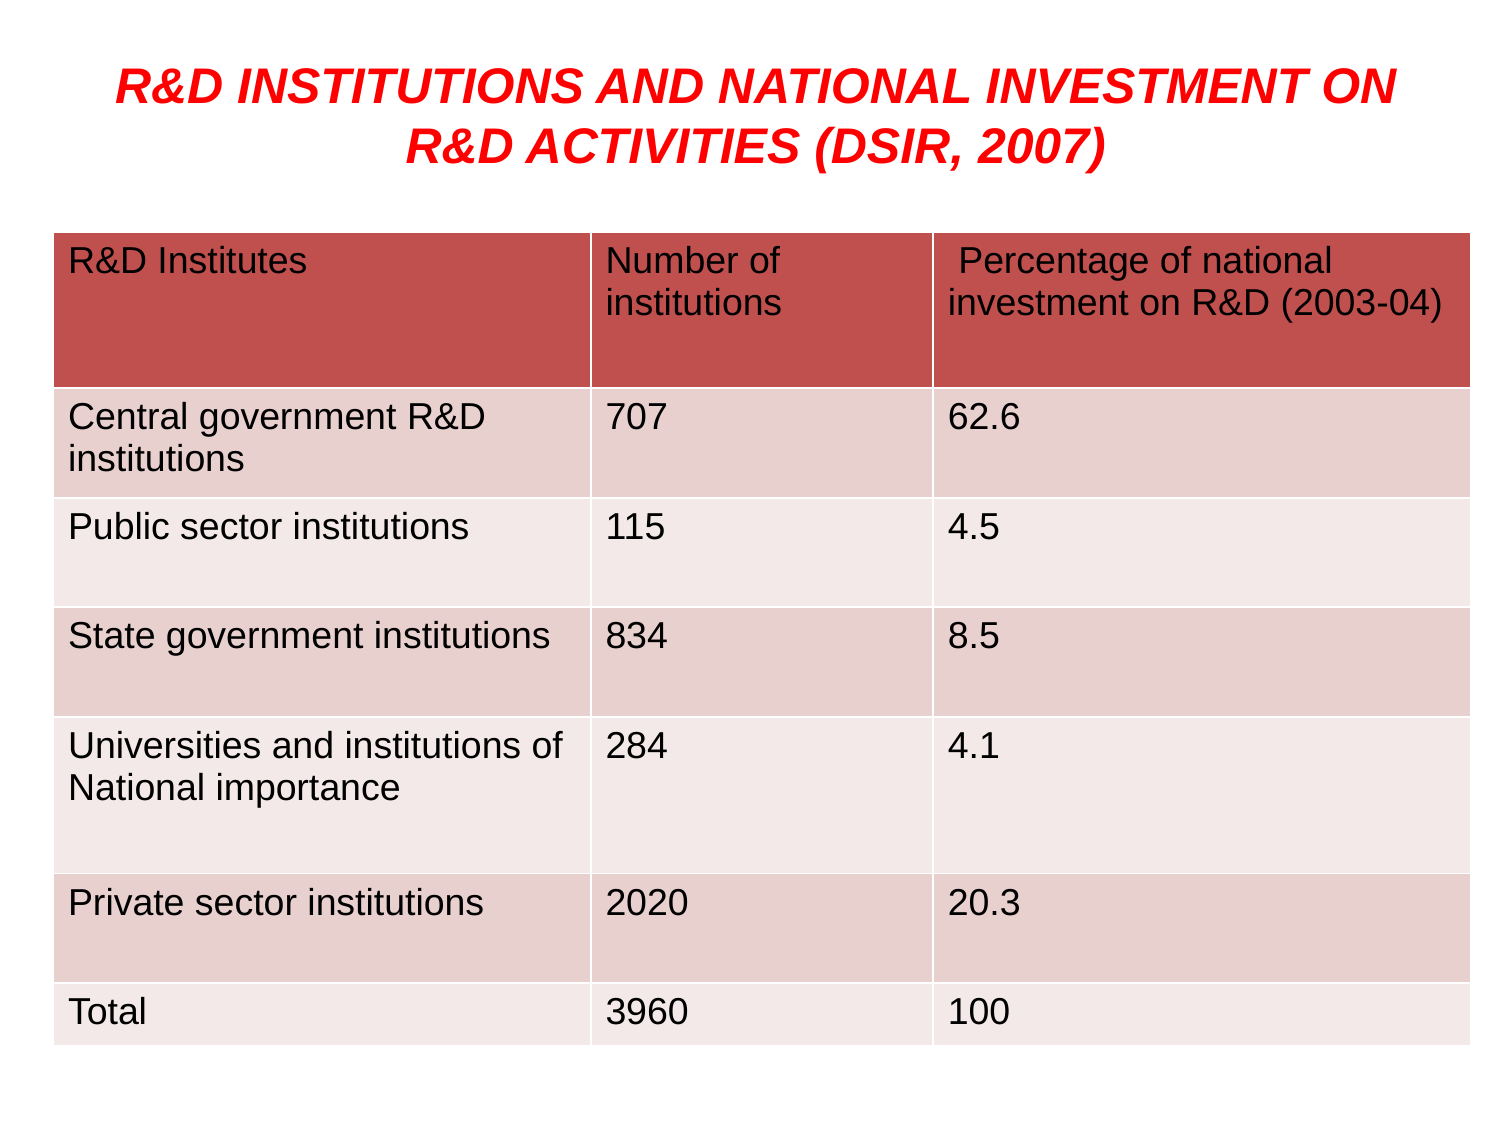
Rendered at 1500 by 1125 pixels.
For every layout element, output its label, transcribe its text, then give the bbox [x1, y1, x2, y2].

table_cell Universities and institutions of National importance [54, 718, 590, 873]
table_cell 2020 [592, 874, 932, 982]
table_cell 284 [592, 718, 932, 873]
table_cell 100 [934, 984, 1470, 1045]
table_cell 20.3 [934, 874, 1470, 982]
table_cell 4.1 [934, 718, 1470, 873]
table_cell Central government R&D institutions [54, 389, 590, 497]
table_cell 8.5 [934, 608, 1470, 716]
table_cell 3960 [592, 984, 932, 1045]
table_cell Total [54, 984, 590, 1045]
title R&D INSTITUTIONS AND NATIONAL INVESTMENT ON R&D ACTIVITIES (DSIR, 2007) [64, 19, 1447, 209]
table_cell 834 [592, 608, 932, 716]
table_header R&D Institutes [54, 233, 590, 387]
table_cell 62.6 [934, 389, 1470, 497]
table_cell 4.5 [934, 499, 1470, 606]
table_cell 707 [592, 389, 932, 497]
table_cell Public sector institutions [54, 499, 590, 606]
table_header Number of institutions [592, 233, 932, 387]
table_cell 115 [592, 499, 932, 606]
table_cell State government institutions [54, 608, 590, 716]
table_header Percentage of national investment on R&D (2003-04) [934, 233, 1470, 387]
table_cell Private sector institutions [54, 874, 590, 982]
